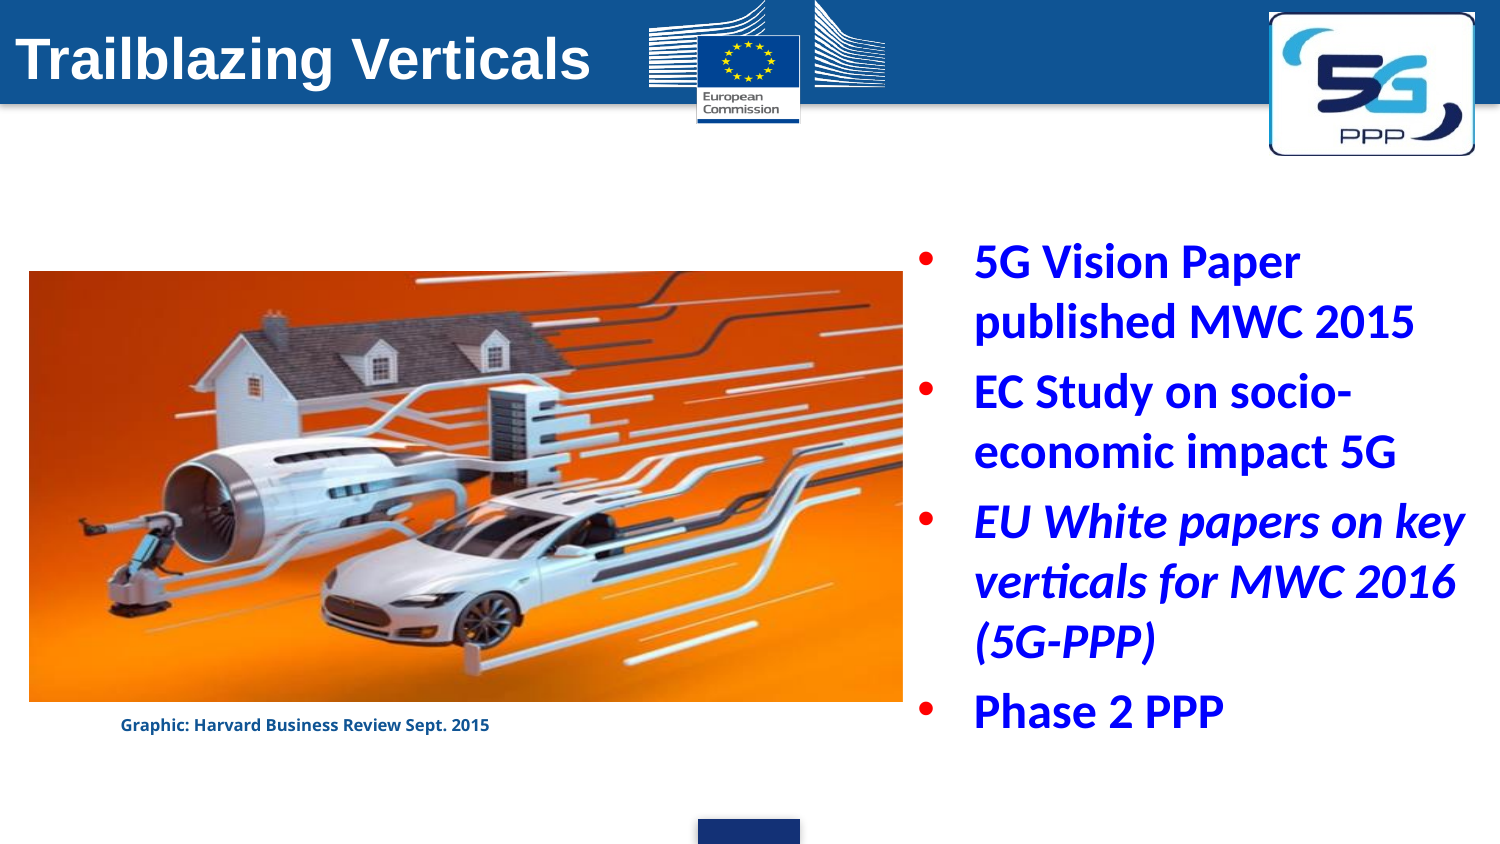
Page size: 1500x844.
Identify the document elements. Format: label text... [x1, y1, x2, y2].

picture [29, 271, 1348, 703]
text_box Graphic: Harvard Business Review Sept. 2015 [105, 712, 506, 743]
text_box 5G Vision Paper published MWC 2015 EC Study on socio-economic impact 5G EU White papers on key verticals for MWC 2016 (5G-PPP) Phase 2 PPP [902, 221, 1483, 729]
picture [1269, 12, 1475, 157]
text_box Trailblazing Verticals [0, 0, 1350, 103]
picture [649, 103, 885, 124]
